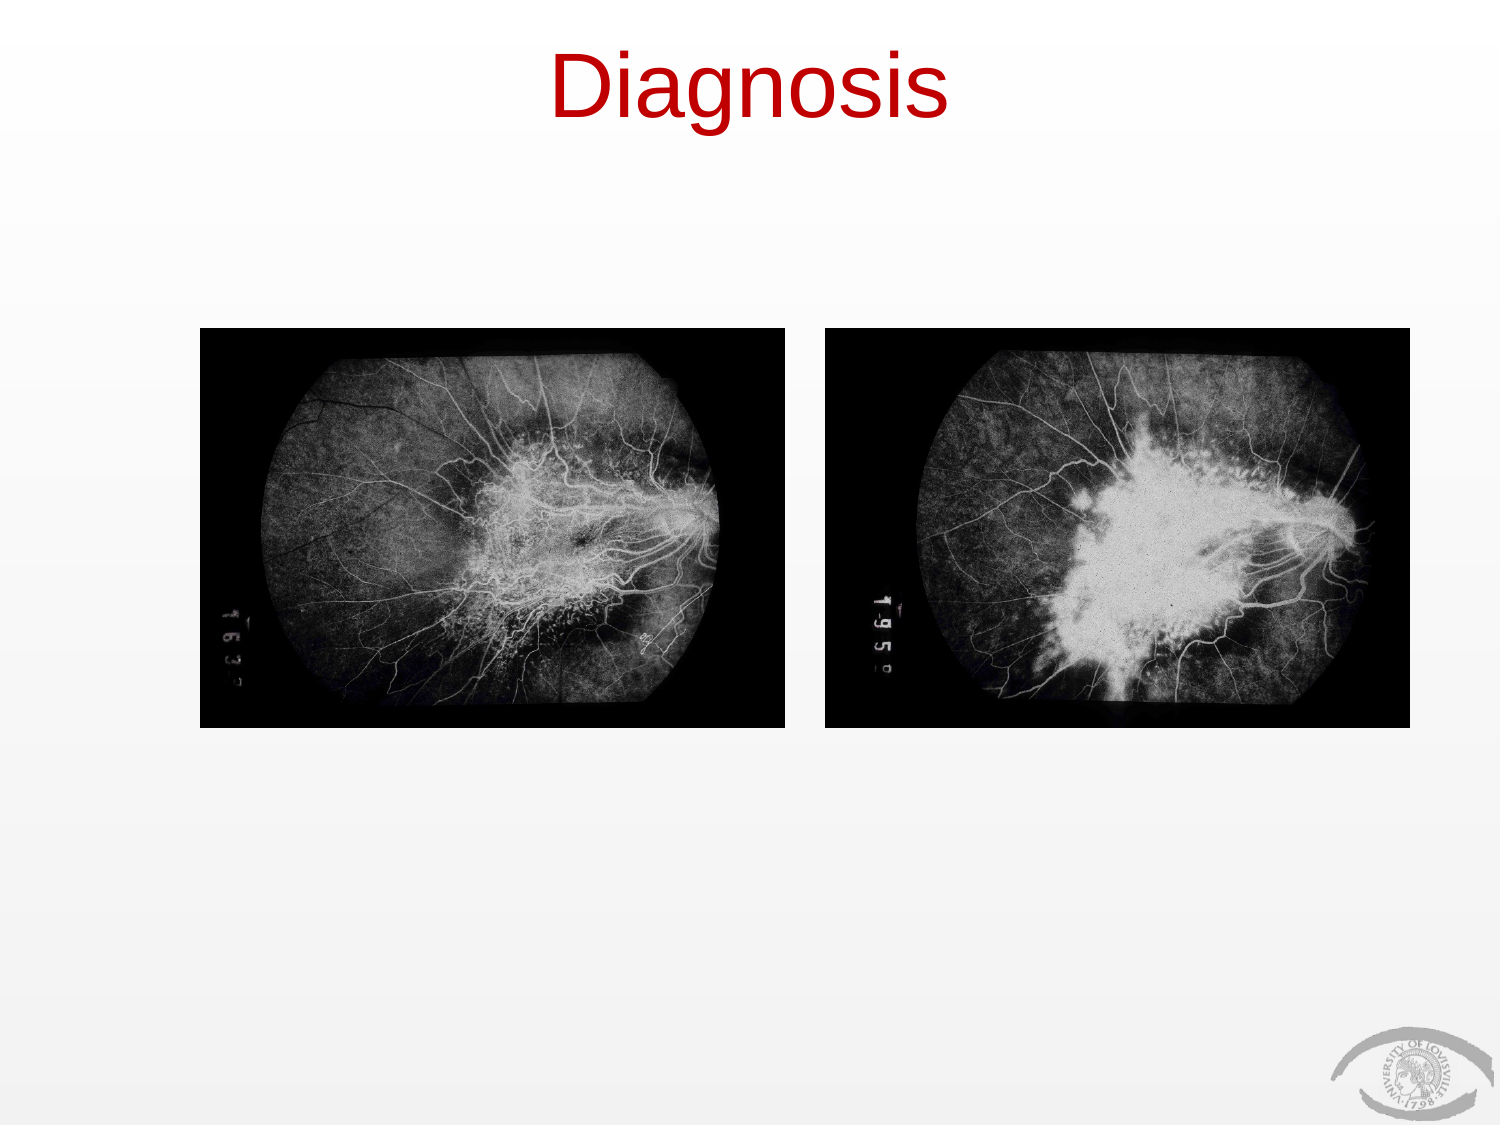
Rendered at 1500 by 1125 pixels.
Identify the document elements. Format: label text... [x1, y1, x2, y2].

picture [824, 328, 1411, 728]
picture [199, 328, 786, 728]
title Diagnosis [75, 0, 1425, 175]
picture [1329, 1025, 1496, 1123]
